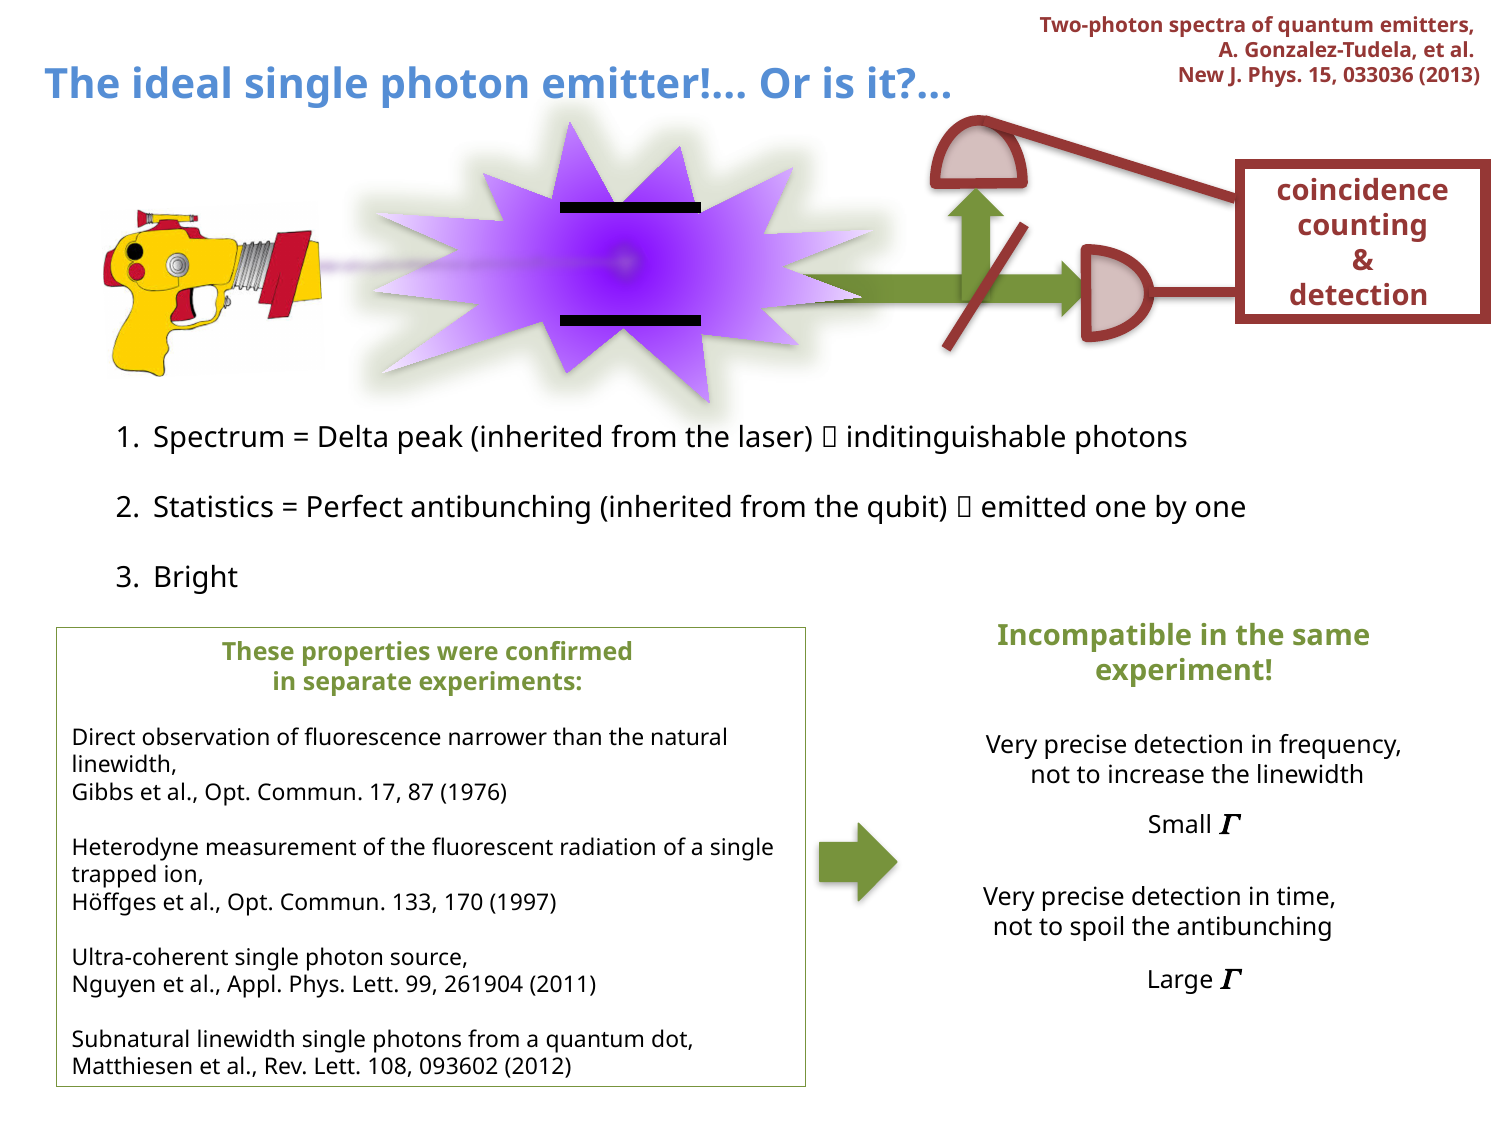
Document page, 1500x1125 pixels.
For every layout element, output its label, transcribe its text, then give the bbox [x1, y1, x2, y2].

text_box Small G [1074, 797, 1311, 847]
text_box The ideal single photon emitter!... Or is it?... [29, 49, 1053, 123]
text_box Very precise detection in frequency, not to increase the linewidth [944, 721, 1451, 797]
text_box Incompatible in the same experiment! [935, 608, 1434, 694]
text_box Spectrum = Delta peak (inherited from the laser)  inditinguishable photons Statistics = Perfect antibunching (inherited from the qubit)  emitted one by one Bright [100, 411, 1415, 601]
text_box These properties were confirmed in separate experiments: Direct observation of fluorescence narrower than the natural linewidth, Gibbs et al., Opt. Commun. 17, 87 (1976) Heterodyne measurement of the fluorescent radiation of a single trapped ion, Höffges et al., Opt. Commun. 133, 170 (1997) Ultra-coherent single photon source, Nguyen et al., Appl. Phys. Lett. 99, 261904 (2011) Subnatural linewidth single photons from a quantum dot, Matthiesen et al., Rev. Lett. 108, 093602 (2012) [56, 627, 806, 1087]
text_box [819, 822, 898, 902]
text_box [649, 175, 776, 404]
text_box Very precise detection in time, not to spoil the antibunching [947, 873, 1380, 949]
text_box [781, 119, 1486, 350]
text_box Two-photon spectra of quantum emitters, A. Gonzalez-Tudela, et al. New J. Phys. 15, 033036 (2013) [973, 4, 1495, 95]
text_box [649, 145, 696, 202]
picture [331, 129, 682, 440]
picture [101, 202, 324, 378]
text_box Large G [1074, 952, 1311, 1002]
